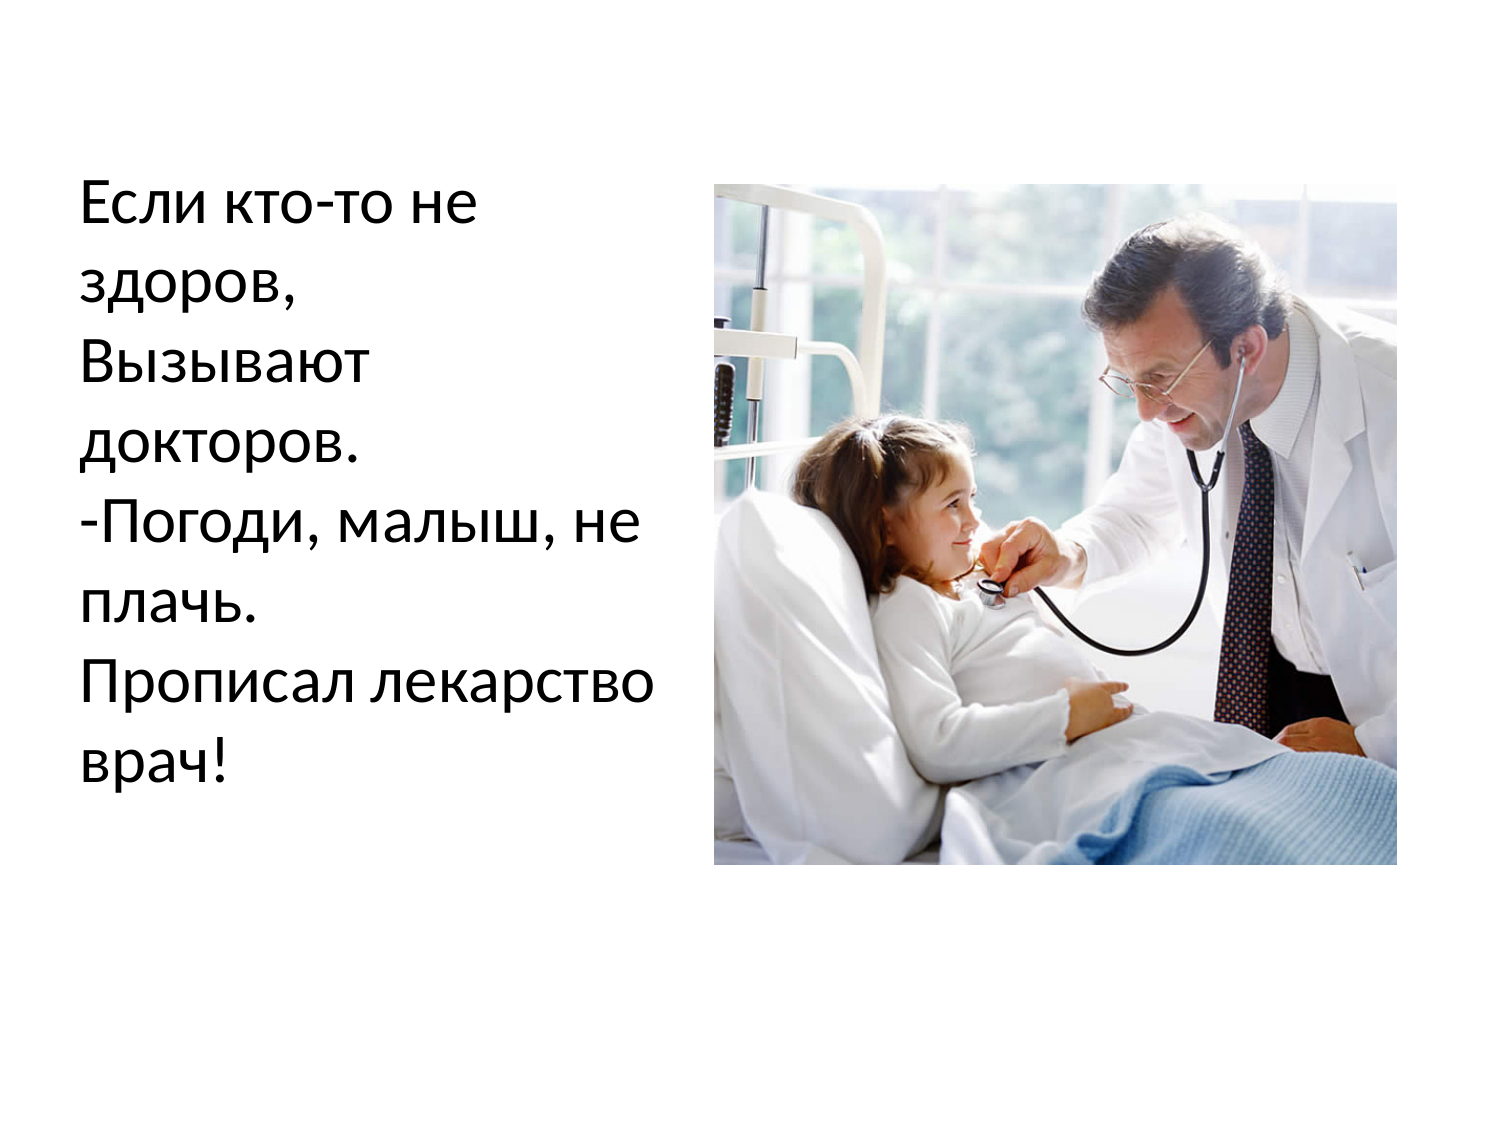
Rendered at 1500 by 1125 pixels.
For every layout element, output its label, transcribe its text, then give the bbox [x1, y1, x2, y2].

picture [714, 184, 1397, 866]
text_box Если кто-то не здоров, Вызывают докторов. -Погоди, малыш, не плачь. Прописал лекарство врач! [64, 148, 680, 804]
